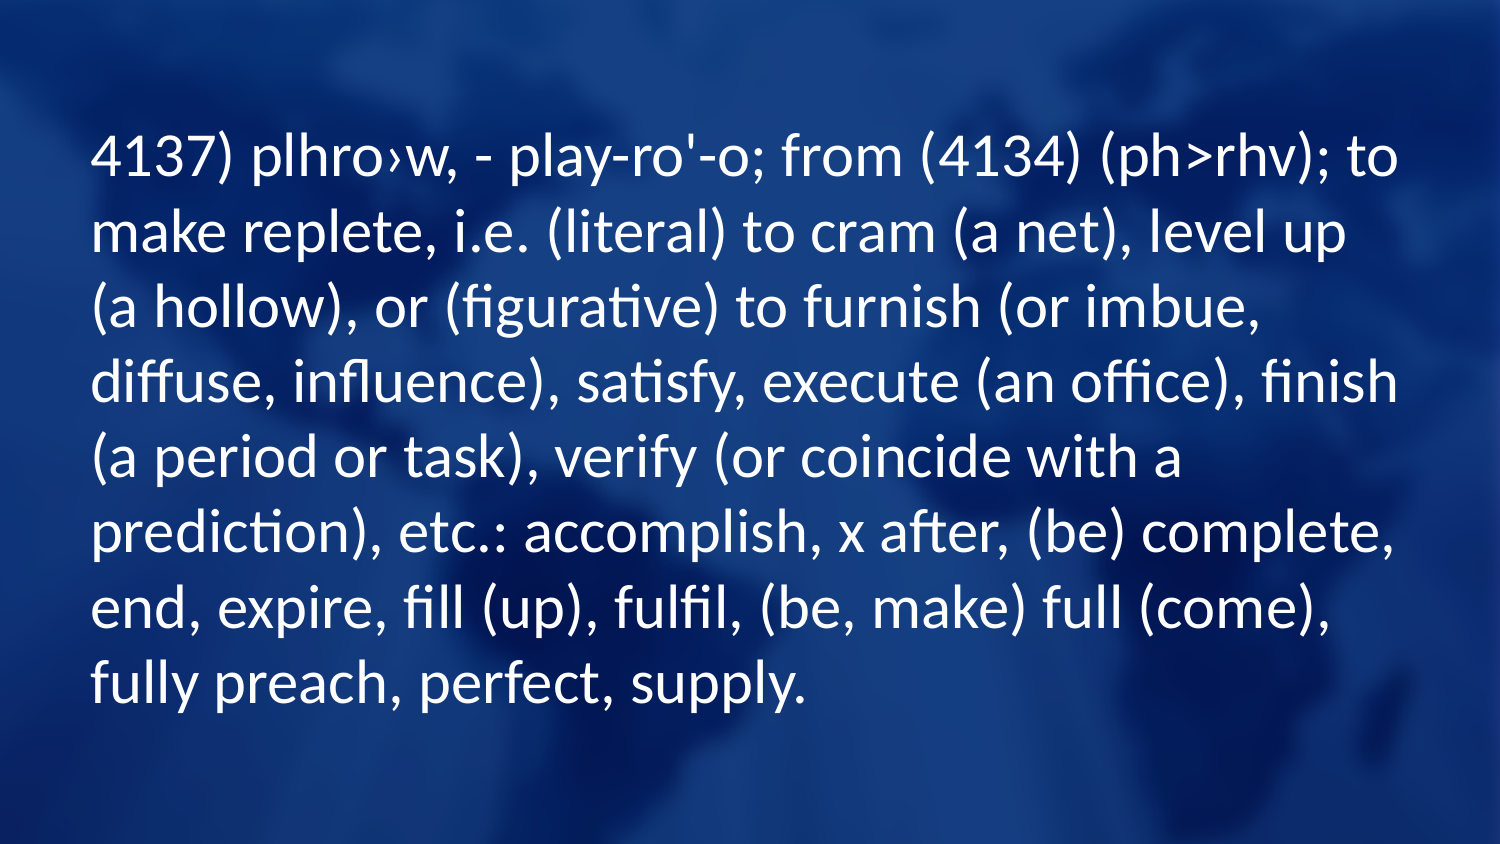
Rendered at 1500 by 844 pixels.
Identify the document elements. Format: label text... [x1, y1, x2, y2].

picture [0, 0, 1500, 844]
list 4137) plhro›w, - play-ro'-o; from (4134) (ph>rhv); to make replete, i.e. (literal) to cram (a net), level up (a hollow), or (figurative) to furnish (or imbue, diffuse, influence), satisfy, execute (an office), finish (a period or task), verify (or coincide with a prediction), etc.: accomplish, x after, (be) complete, end, expire, fill (up), fulfil, (be, make) full (come), fully preach, perfect, supply. [75, 106, 1425, 732]
